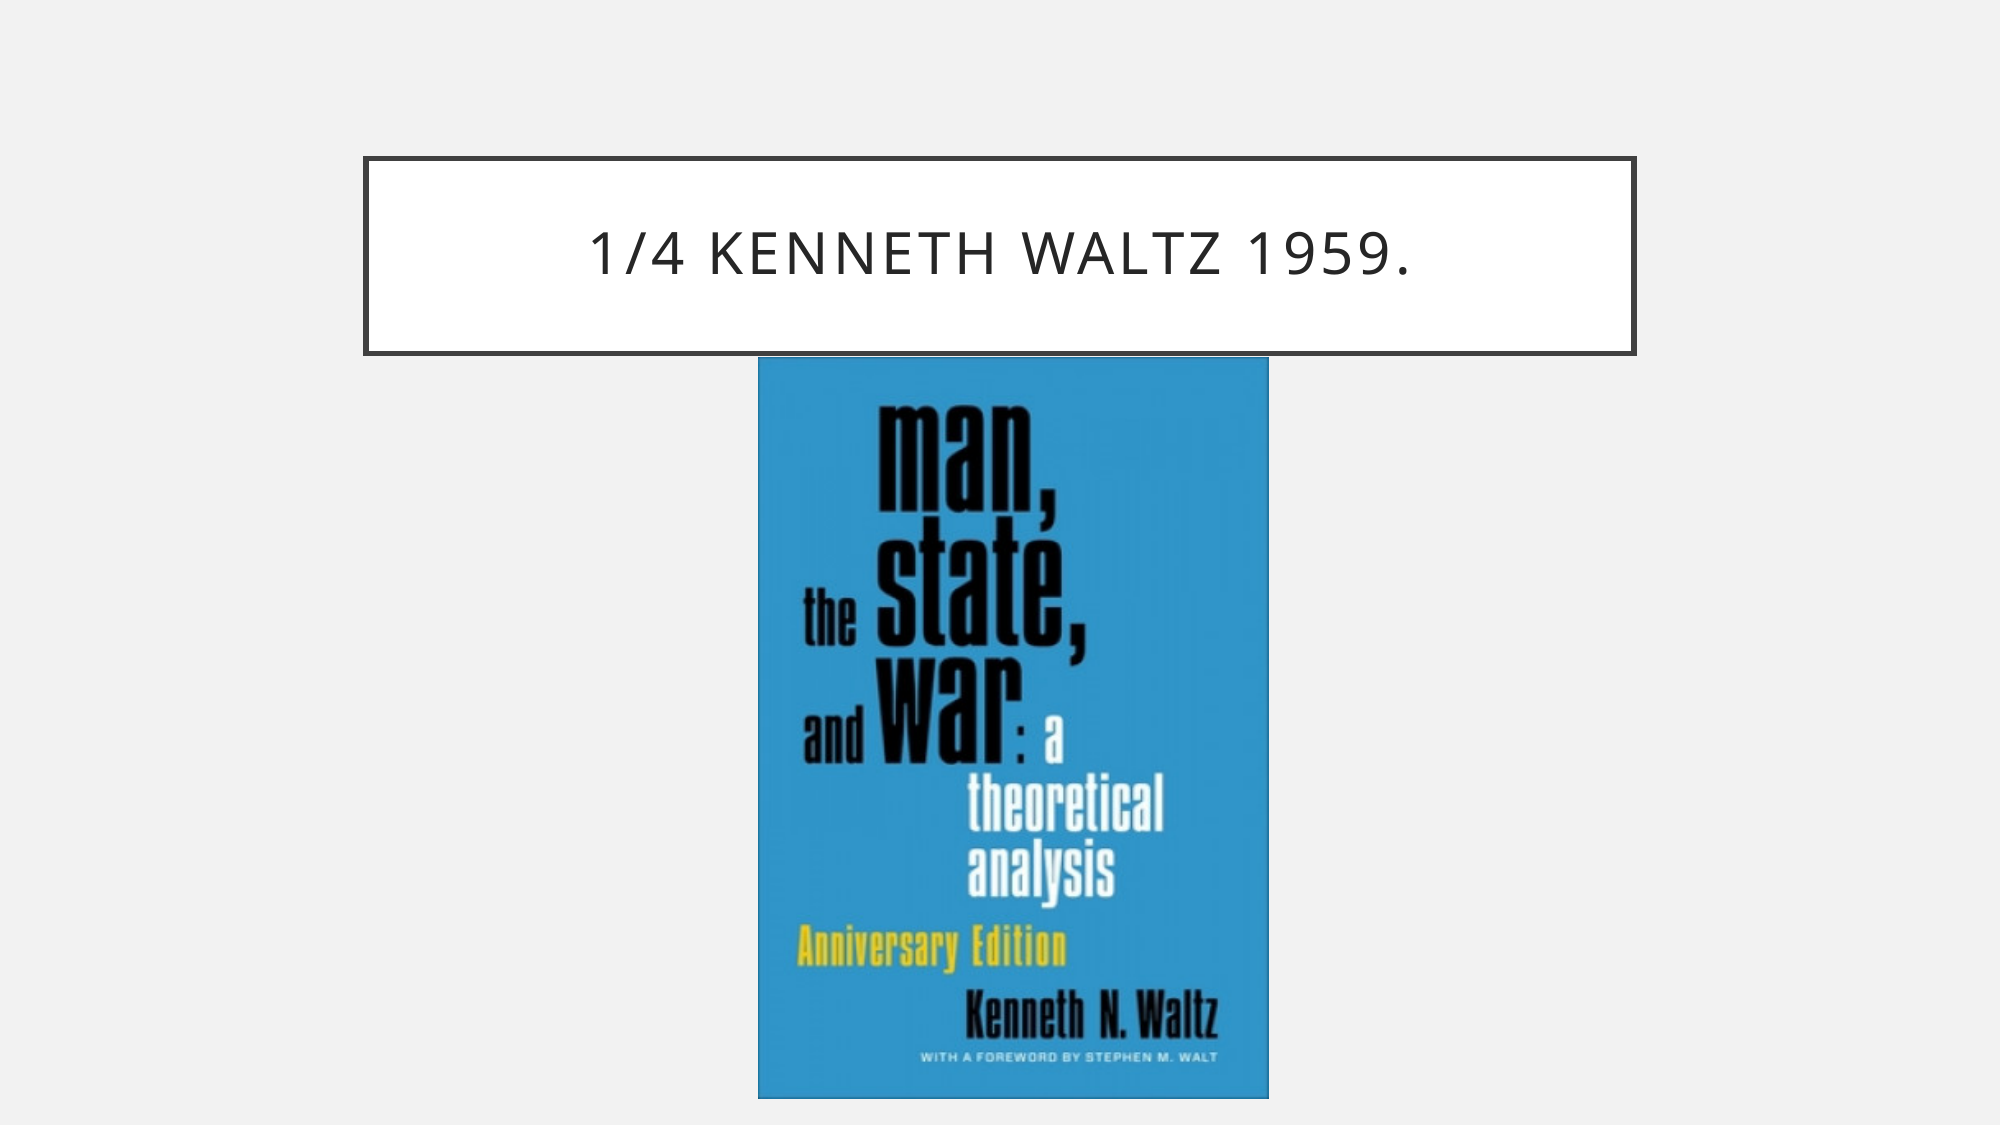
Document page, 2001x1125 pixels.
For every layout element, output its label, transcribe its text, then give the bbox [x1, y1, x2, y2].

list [758, 357, 1269, 1099]
title 1/4 Kenneth Waltz 1959. [363, 156, 1637, 356]
